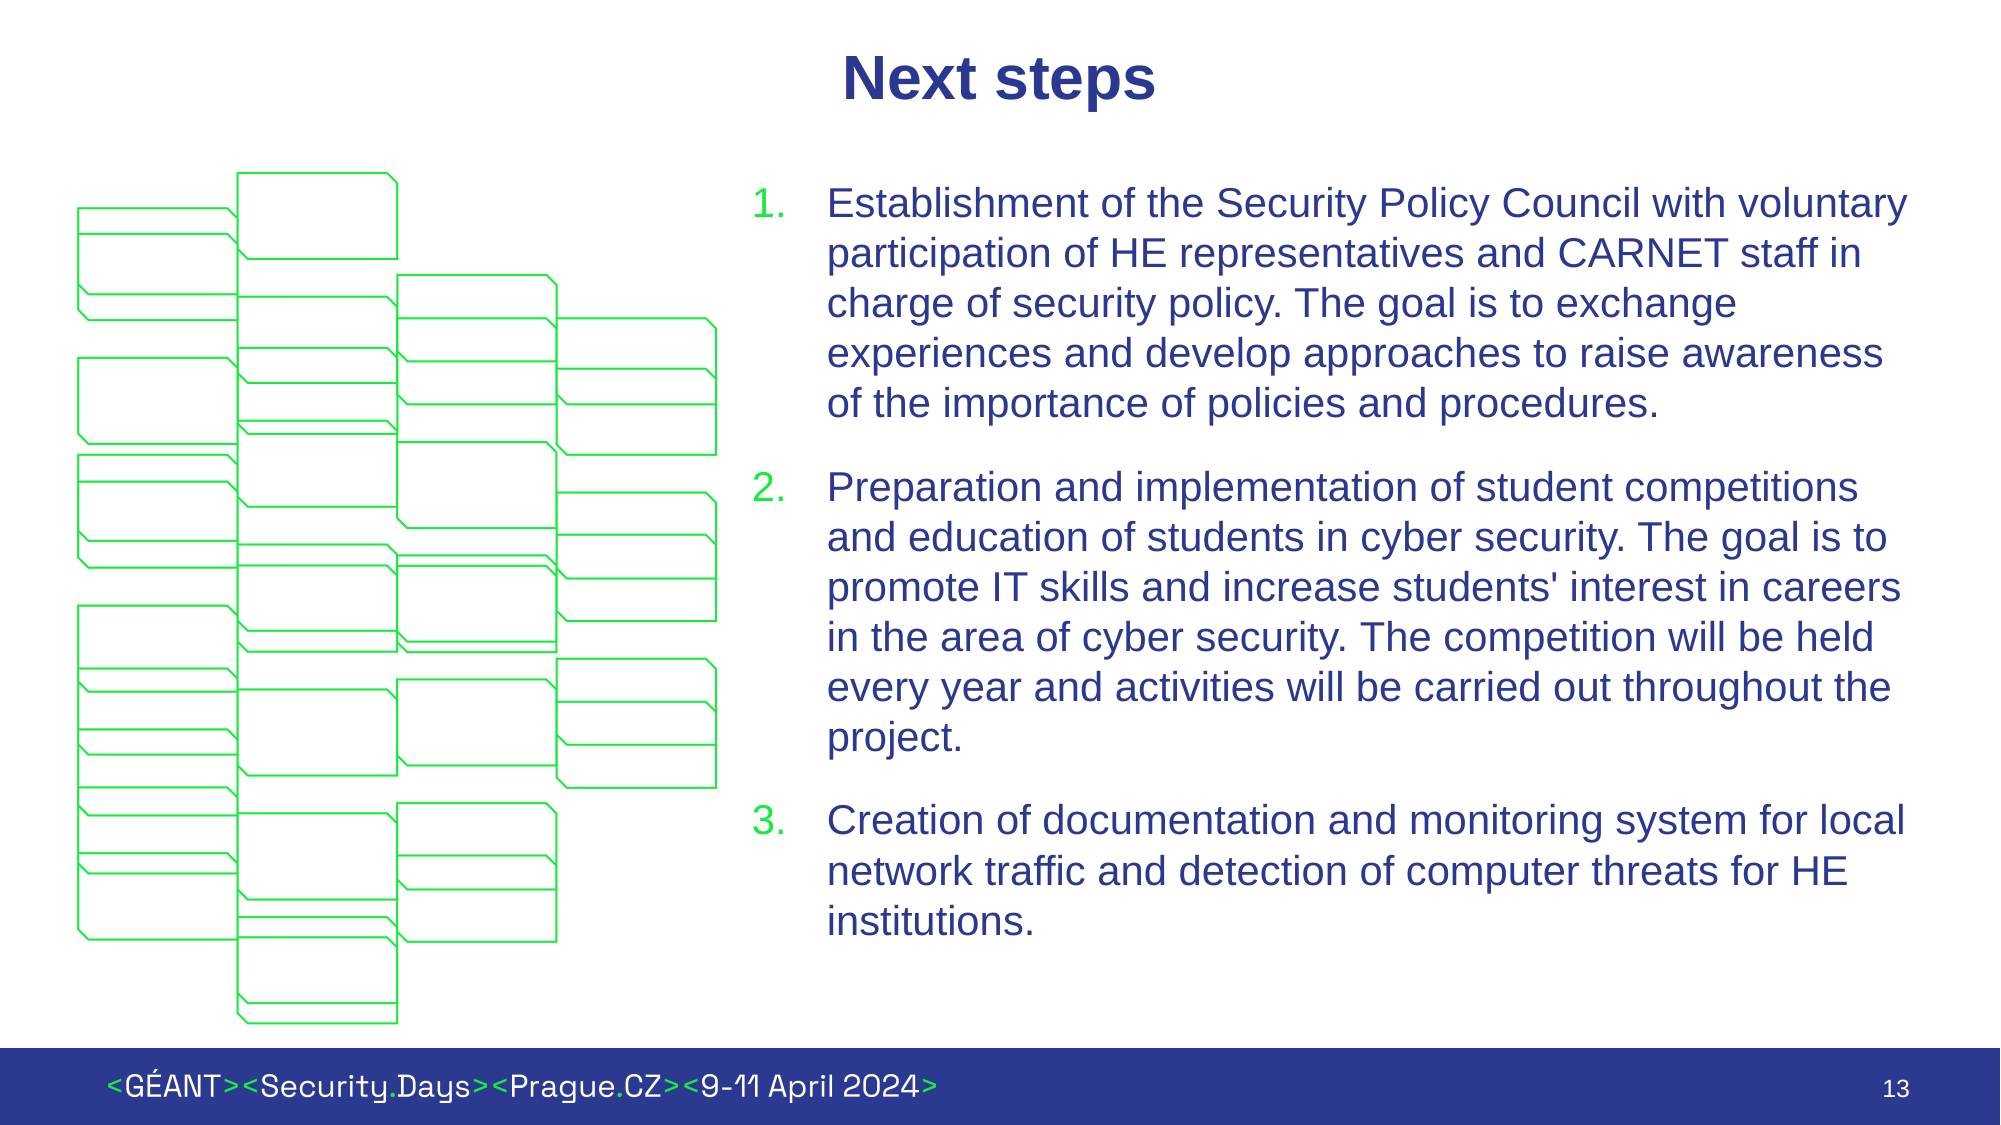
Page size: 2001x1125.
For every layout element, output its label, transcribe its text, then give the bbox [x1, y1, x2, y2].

picture [0, 139, 2000, 1125]
title Next steps [74, 29, 1926, 128]
slide_number 13 [1781, 1057, 1926, 1118]
list Establishment of the Security Policy Council with voluntary participation of HE representatives and CARNET staff in charge of security policy. The goal is to exchange experiences and develop approaches to raise awareness of the importance of policies and procedures. Preparation and implementation of student competitions and education of students in cyber security. The goal is to promote IT skills and increase students' interest in careers in the area of cyber security. The competition will be held every year and activities will be carried out throughout the project. Creation of documentation and monitoring system for local network traffic and detection of computer threats for HE institutions. [736, 168, 1926, 1017]
